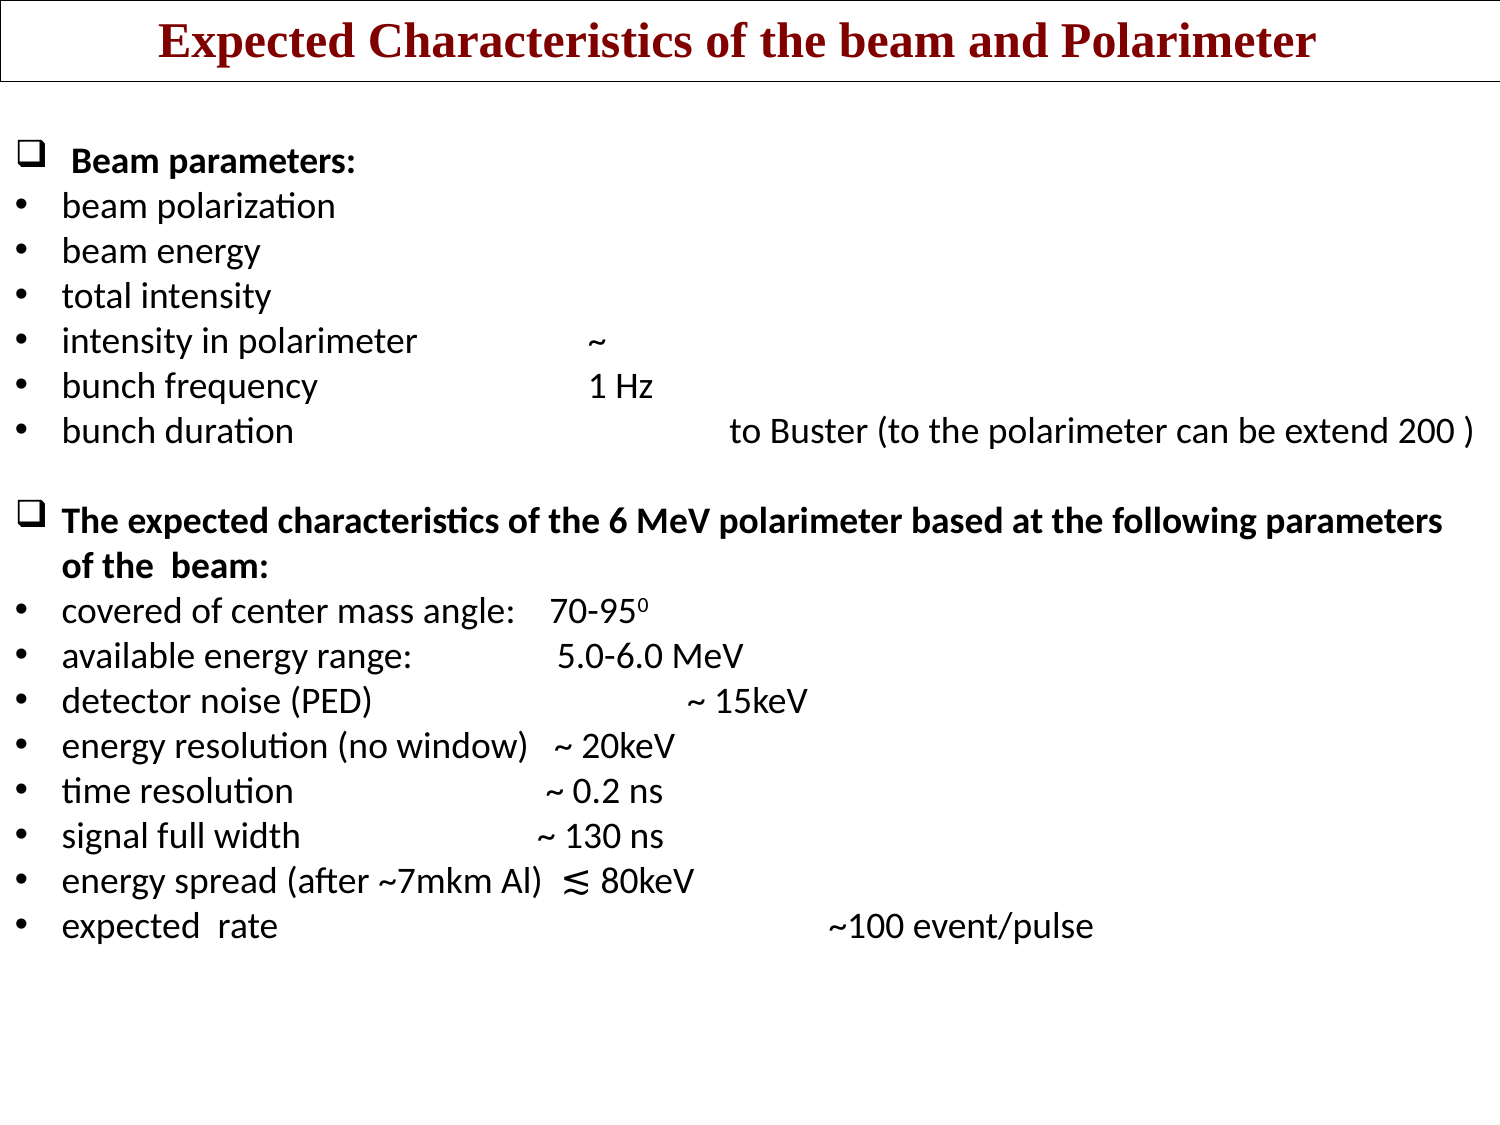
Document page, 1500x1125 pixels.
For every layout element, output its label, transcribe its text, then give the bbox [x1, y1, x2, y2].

text_box Expected Characteristics of the beam and Polarimeter [0, 0, 1500, 82]
